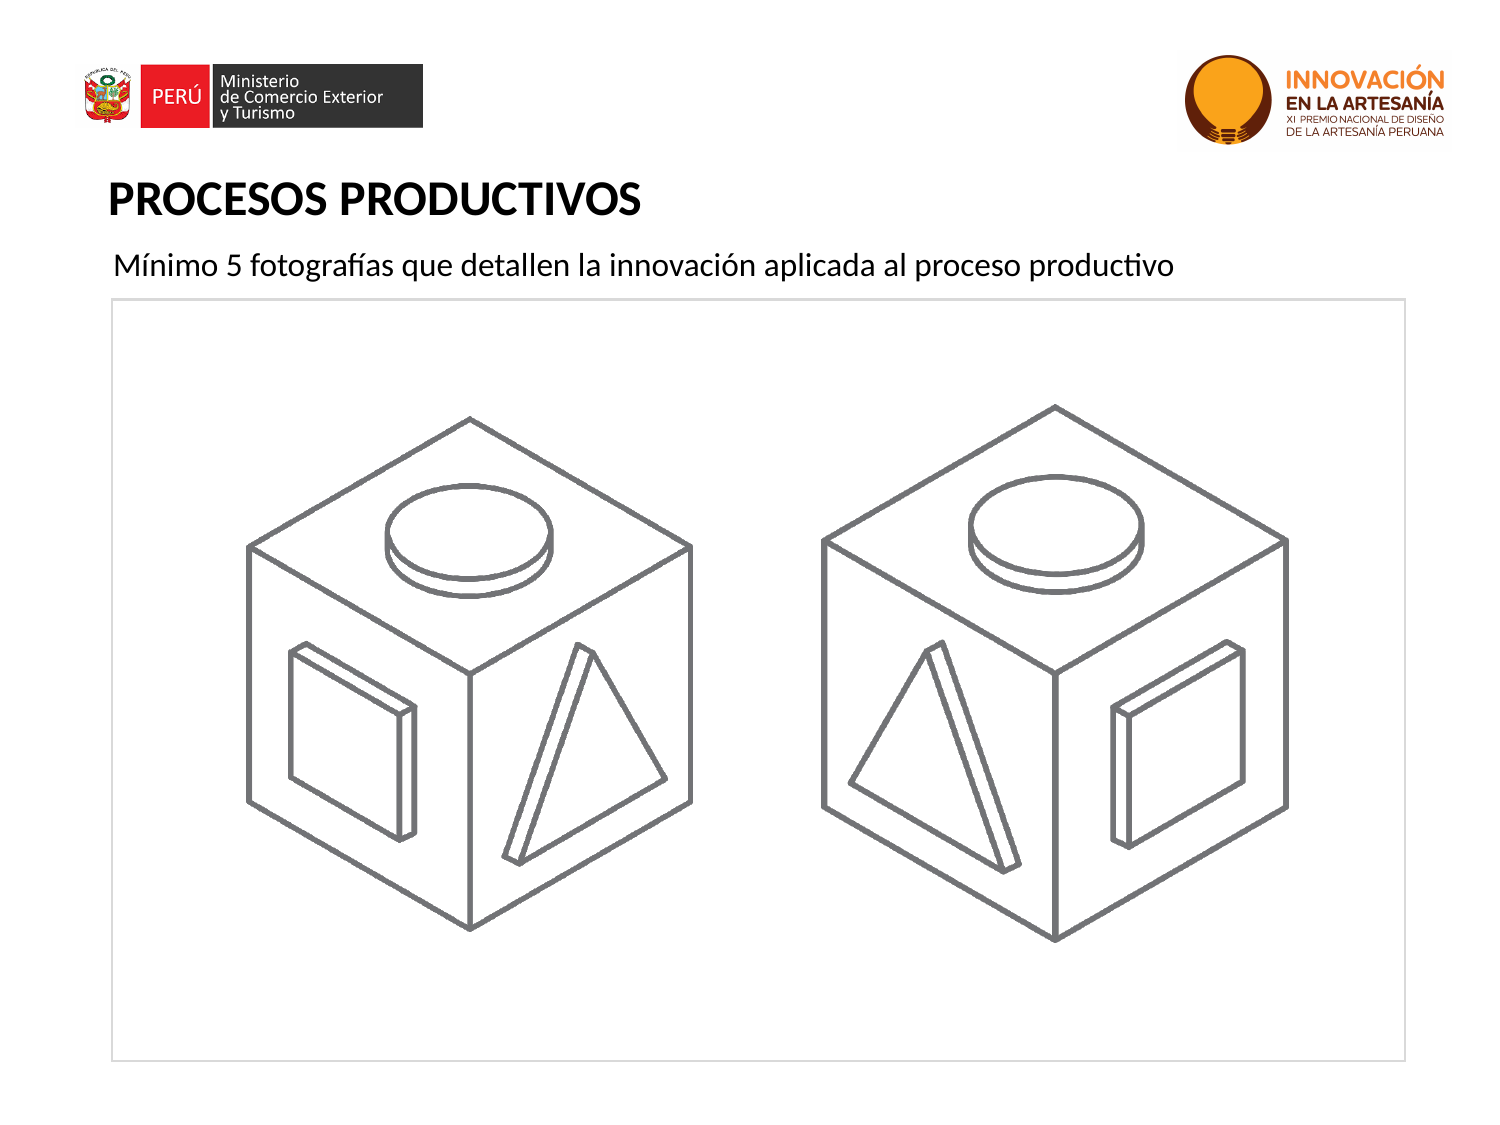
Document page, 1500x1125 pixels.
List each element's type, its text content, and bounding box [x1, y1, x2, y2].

picture [246, 416, 693, 932]
picture [75, 64, 423, 128]
picture [821, 404, 1289, 943]
text_box [111, 298, 1406, 1062]
text_box PROCESOS PRODUCTIVOS [93, 158, 658, 234]
text_box Mínimo 5 fotografías que detallen la innovación aplicada al proceso productivo [98, 235, 1192, 291]
picture [1175, 44, 1452, 155]
